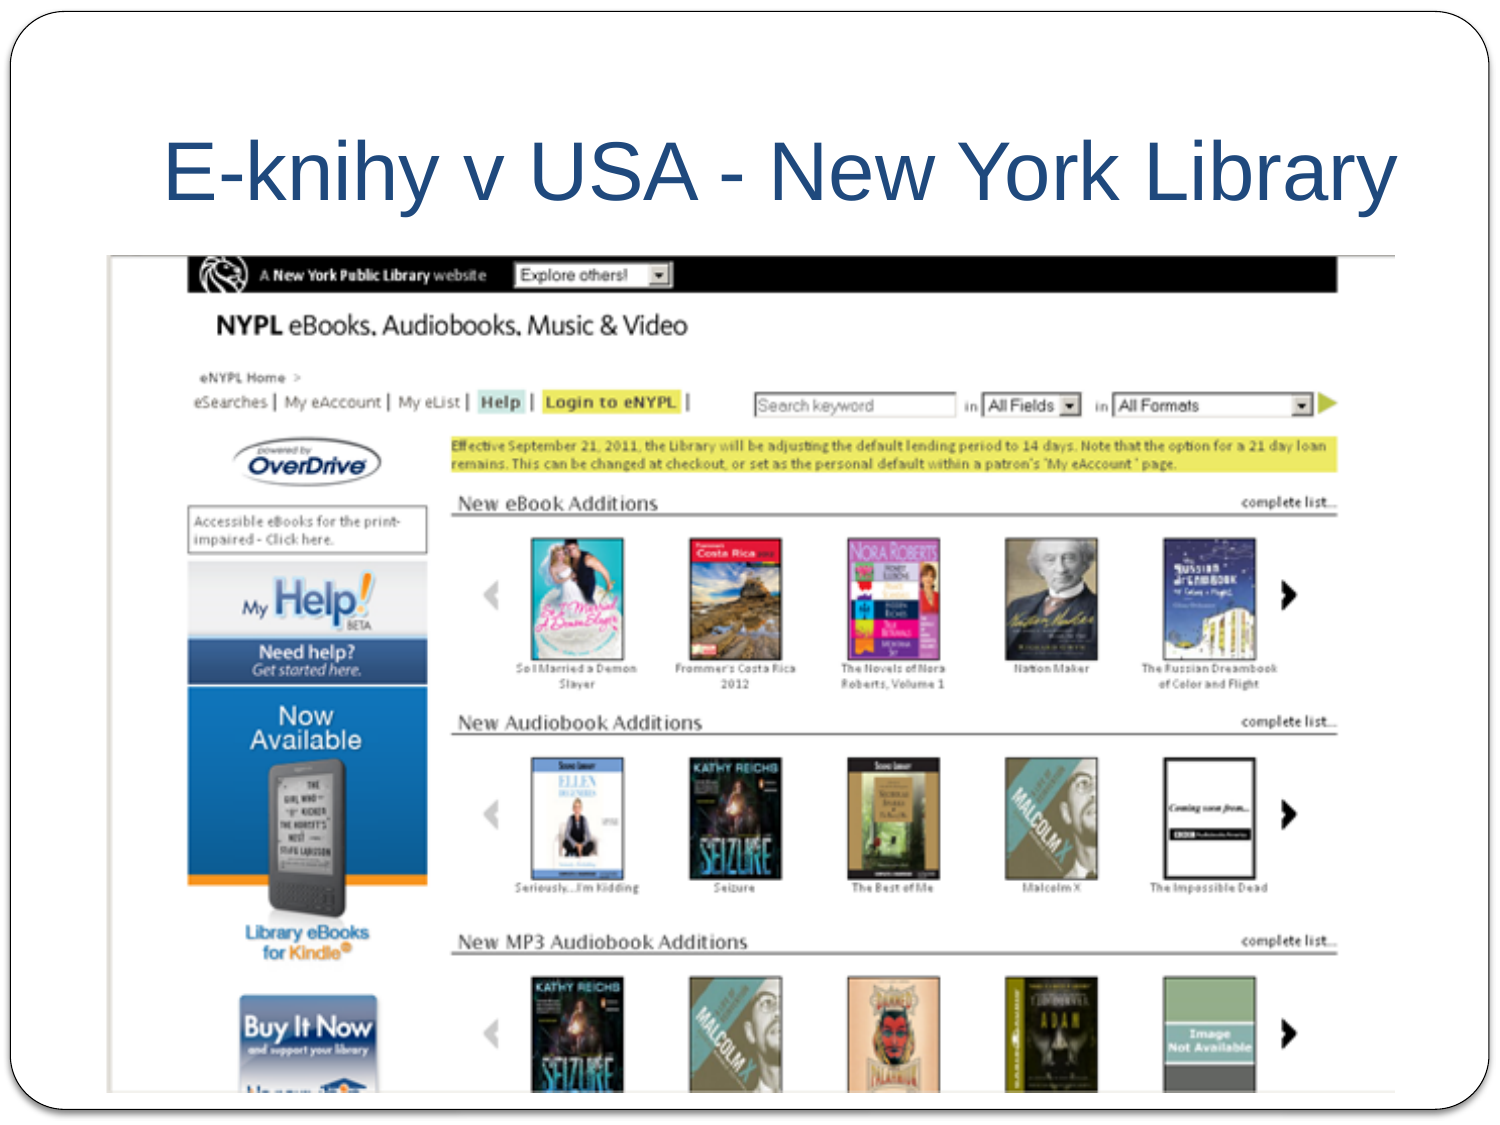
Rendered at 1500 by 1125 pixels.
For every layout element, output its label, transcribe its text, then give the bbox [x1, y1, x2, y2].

title E-knihy v USA - New York Library [147, 42, 1426, 233]
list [105, 255, 1395, 1093]
